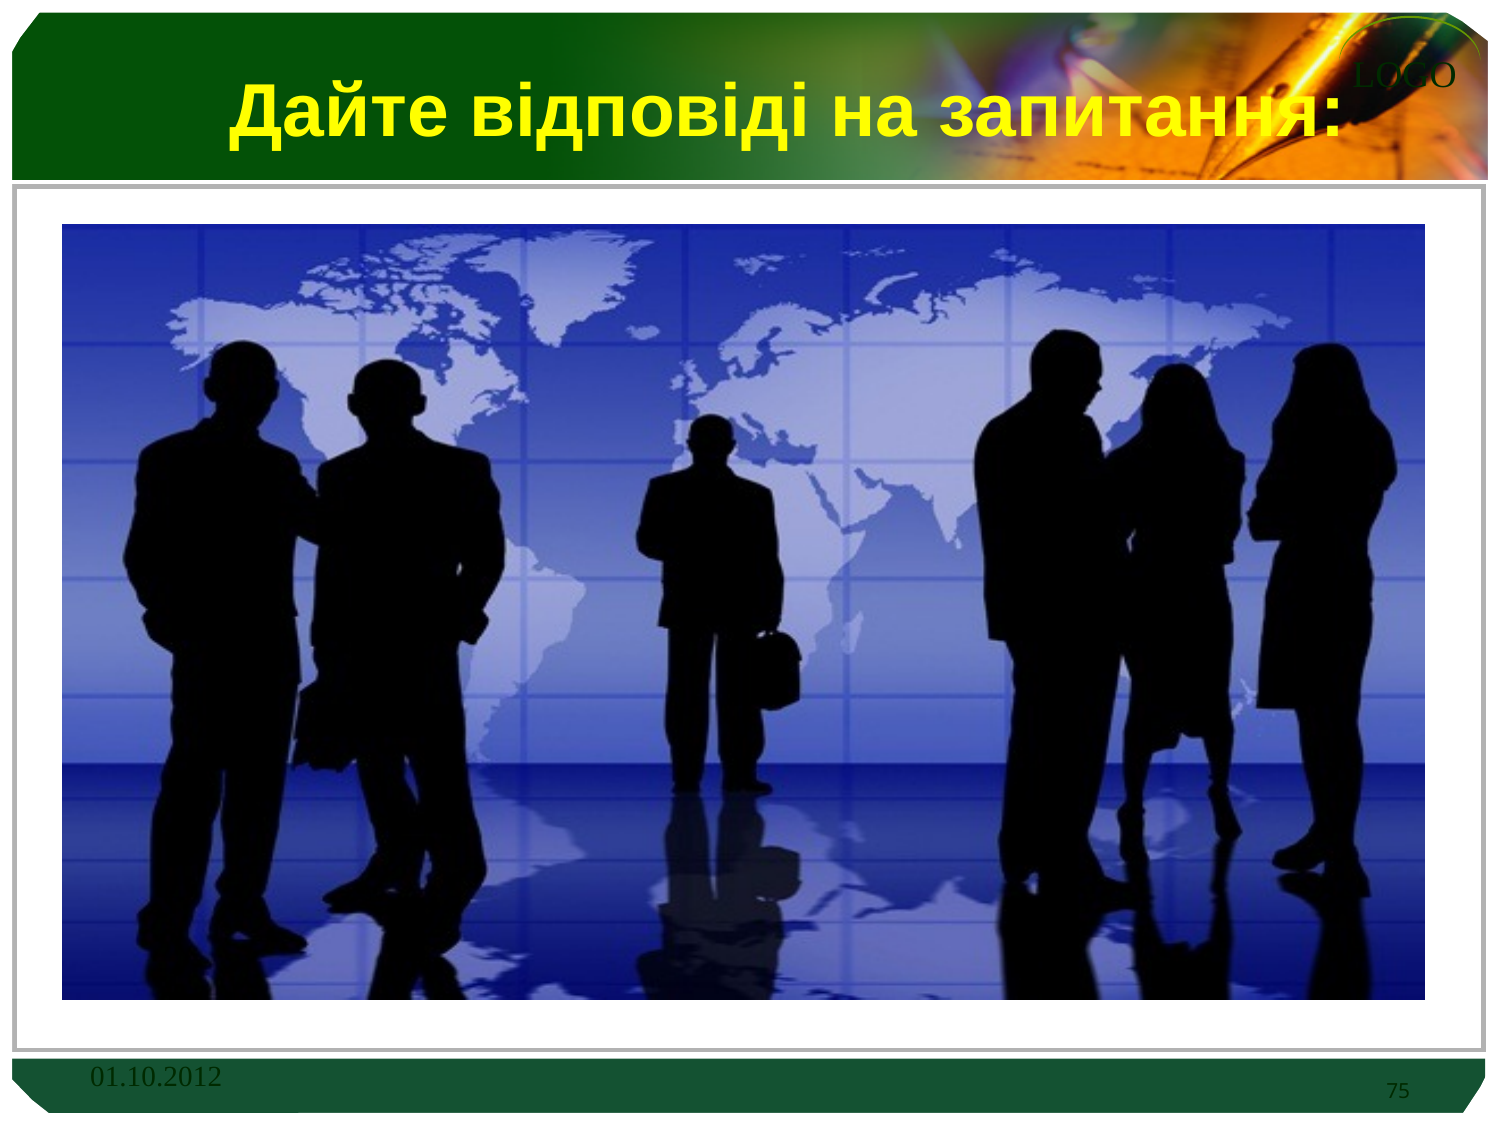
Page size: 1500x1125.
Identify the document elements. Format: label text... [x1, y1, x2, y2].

text_box 75 [1074, 1070, 1425, 1096]
picture [1425, 13, 1487, 180]
title Дайте відповіді на запитання: [150, 0, 1425, 213]
picture [13, 13, 150, 180]
picture [62, 224, 1426, 1001]
text_box 01.10.2012 [75, 1050, 425, 1103]
